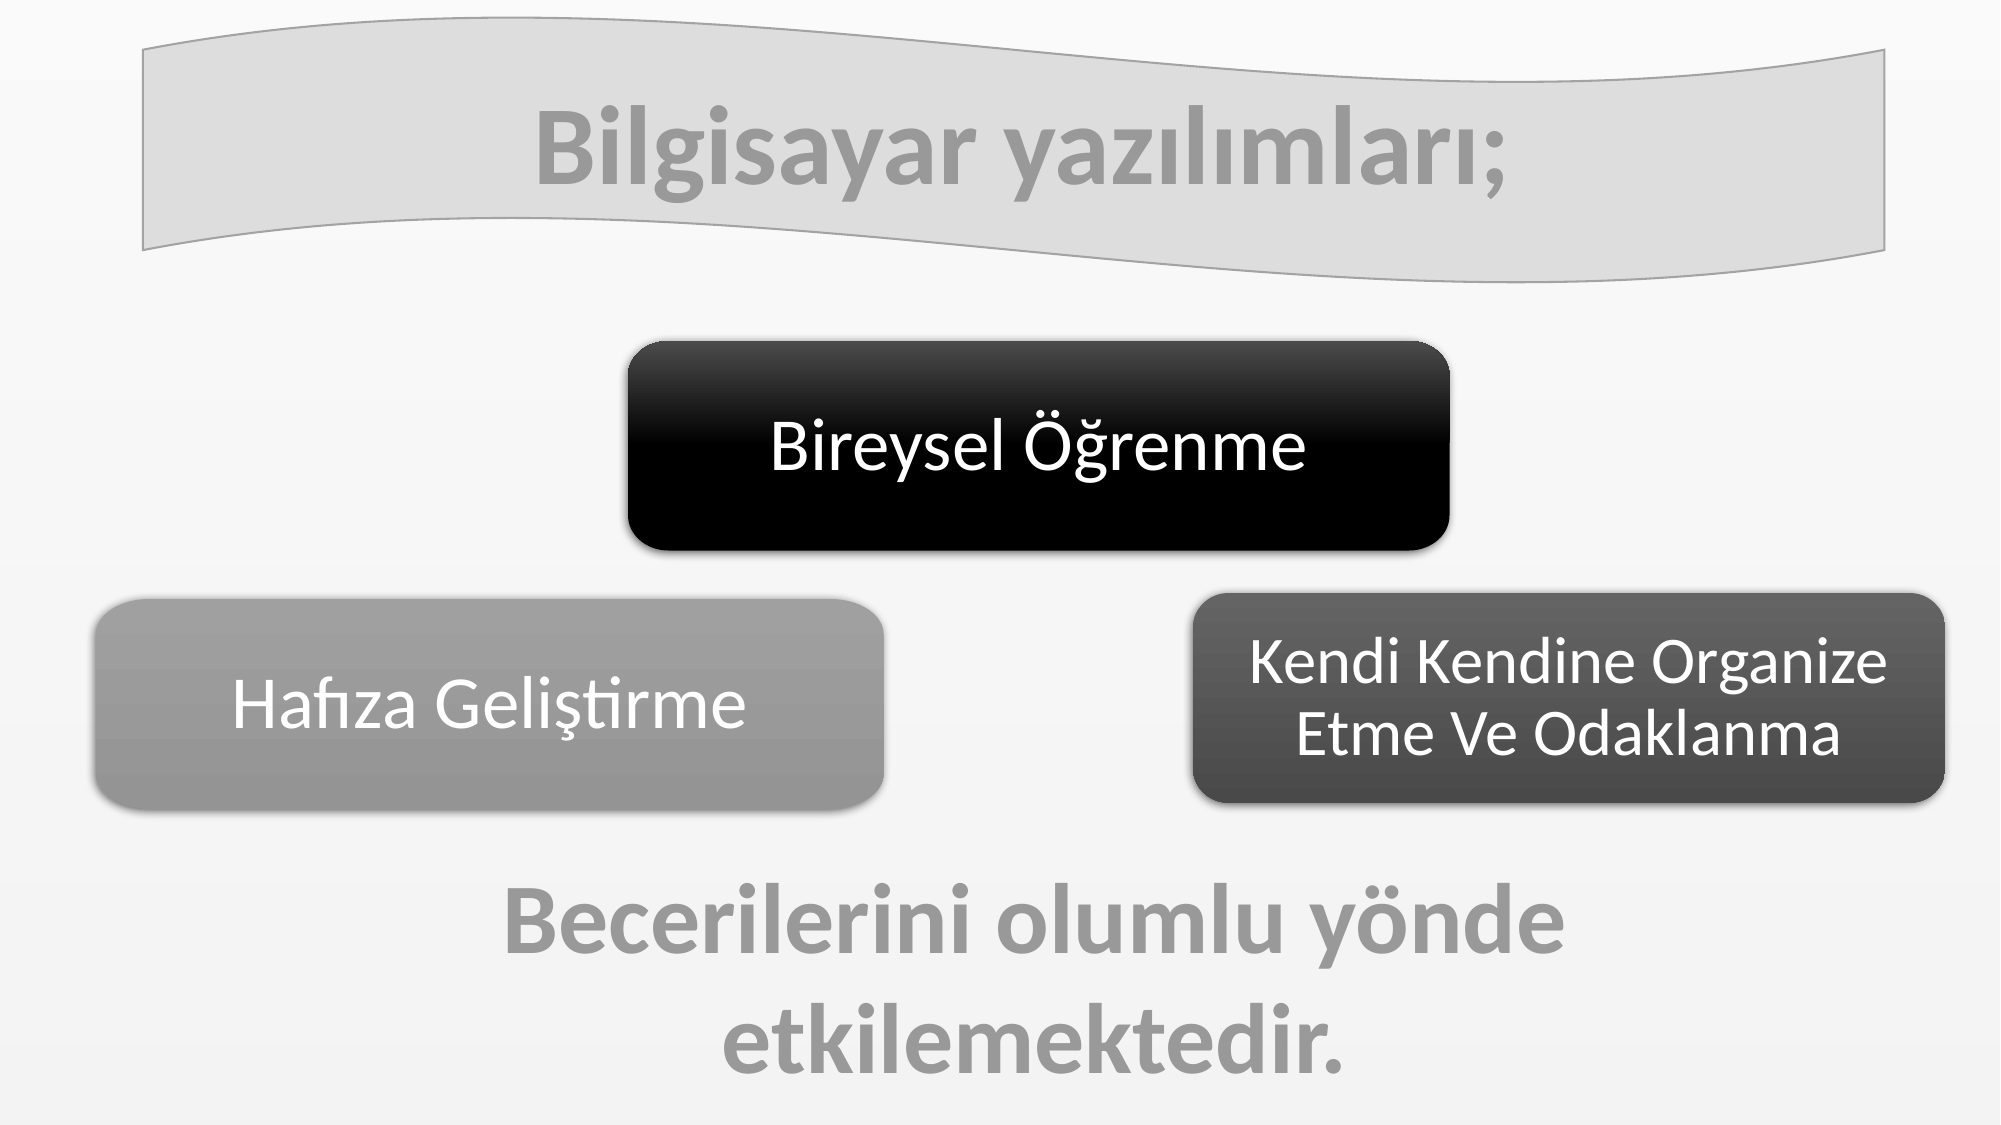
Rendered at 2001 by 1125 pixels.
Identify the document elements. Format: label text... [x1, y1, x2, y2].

text_box Bilgisayar yazılımları; [518, 64, 1528, 215]
text_box [141, 16, 1886, 284]
text_box Becerilerini olumlu yönde etkilemektedir. [234, 846, 1836, 1102]
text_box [96, 340, 1946, 809]
